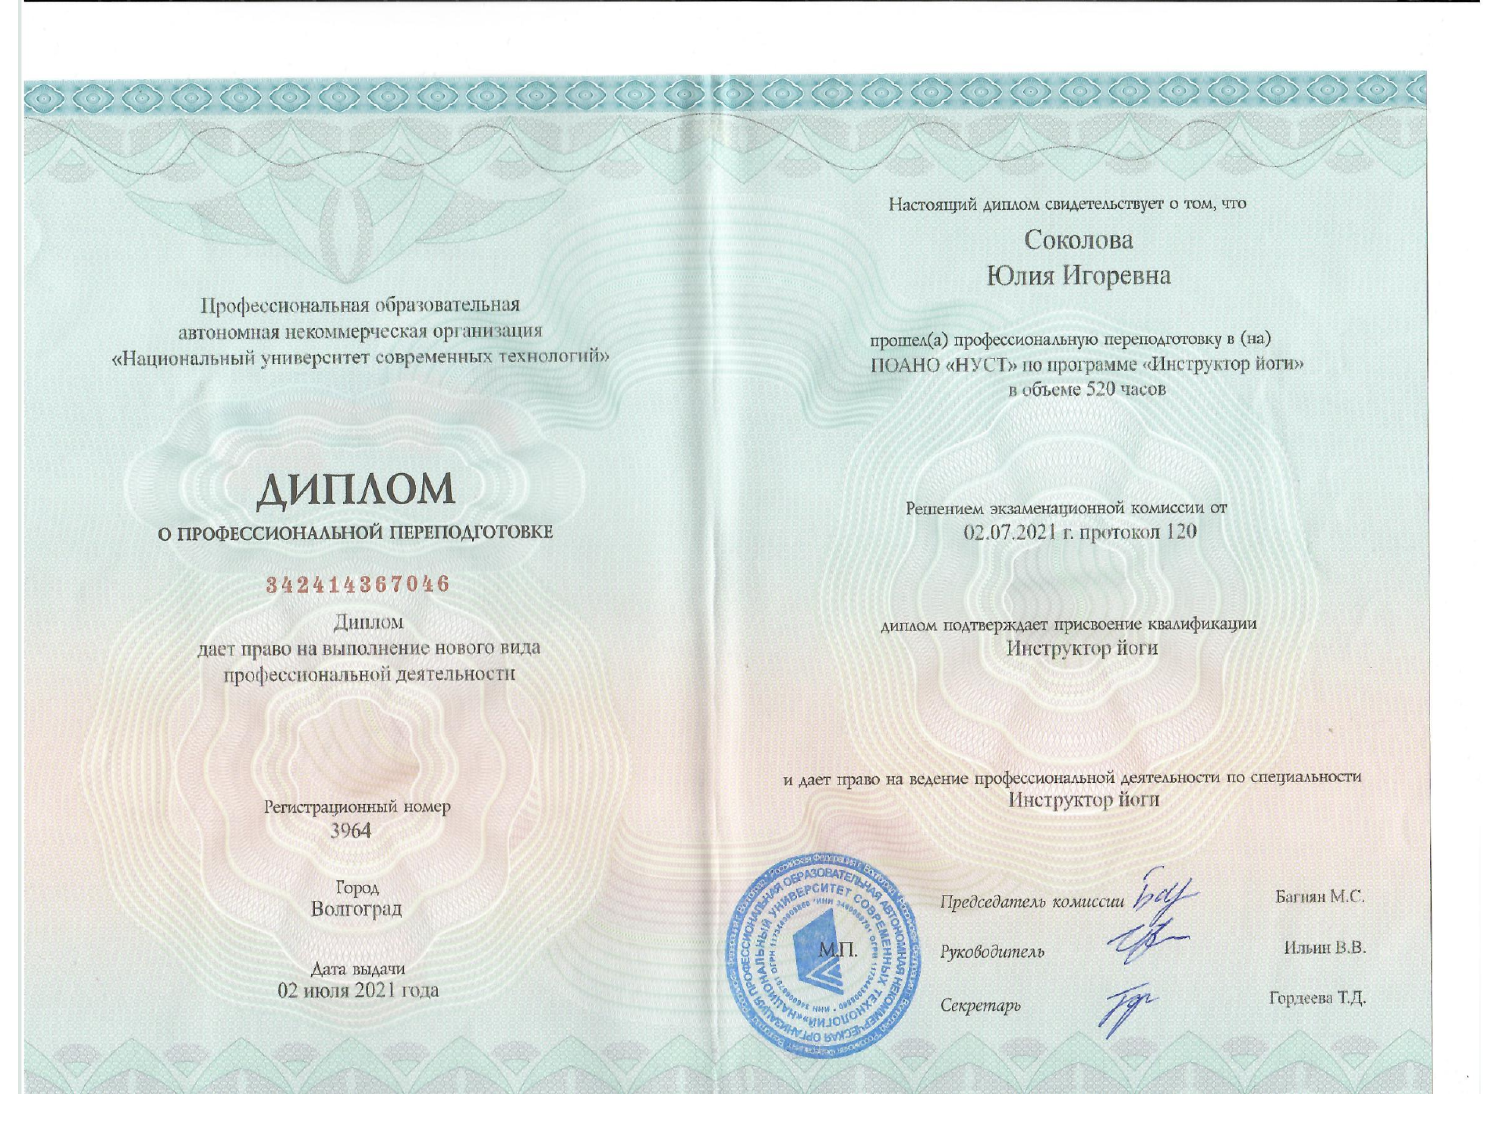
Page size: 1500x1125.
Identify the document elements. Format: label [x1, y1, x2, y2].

picture [1298, 1, 1483, 1094]
picture [19, 1, 202, 1094]
list [202, 0, 1298, 1125]
